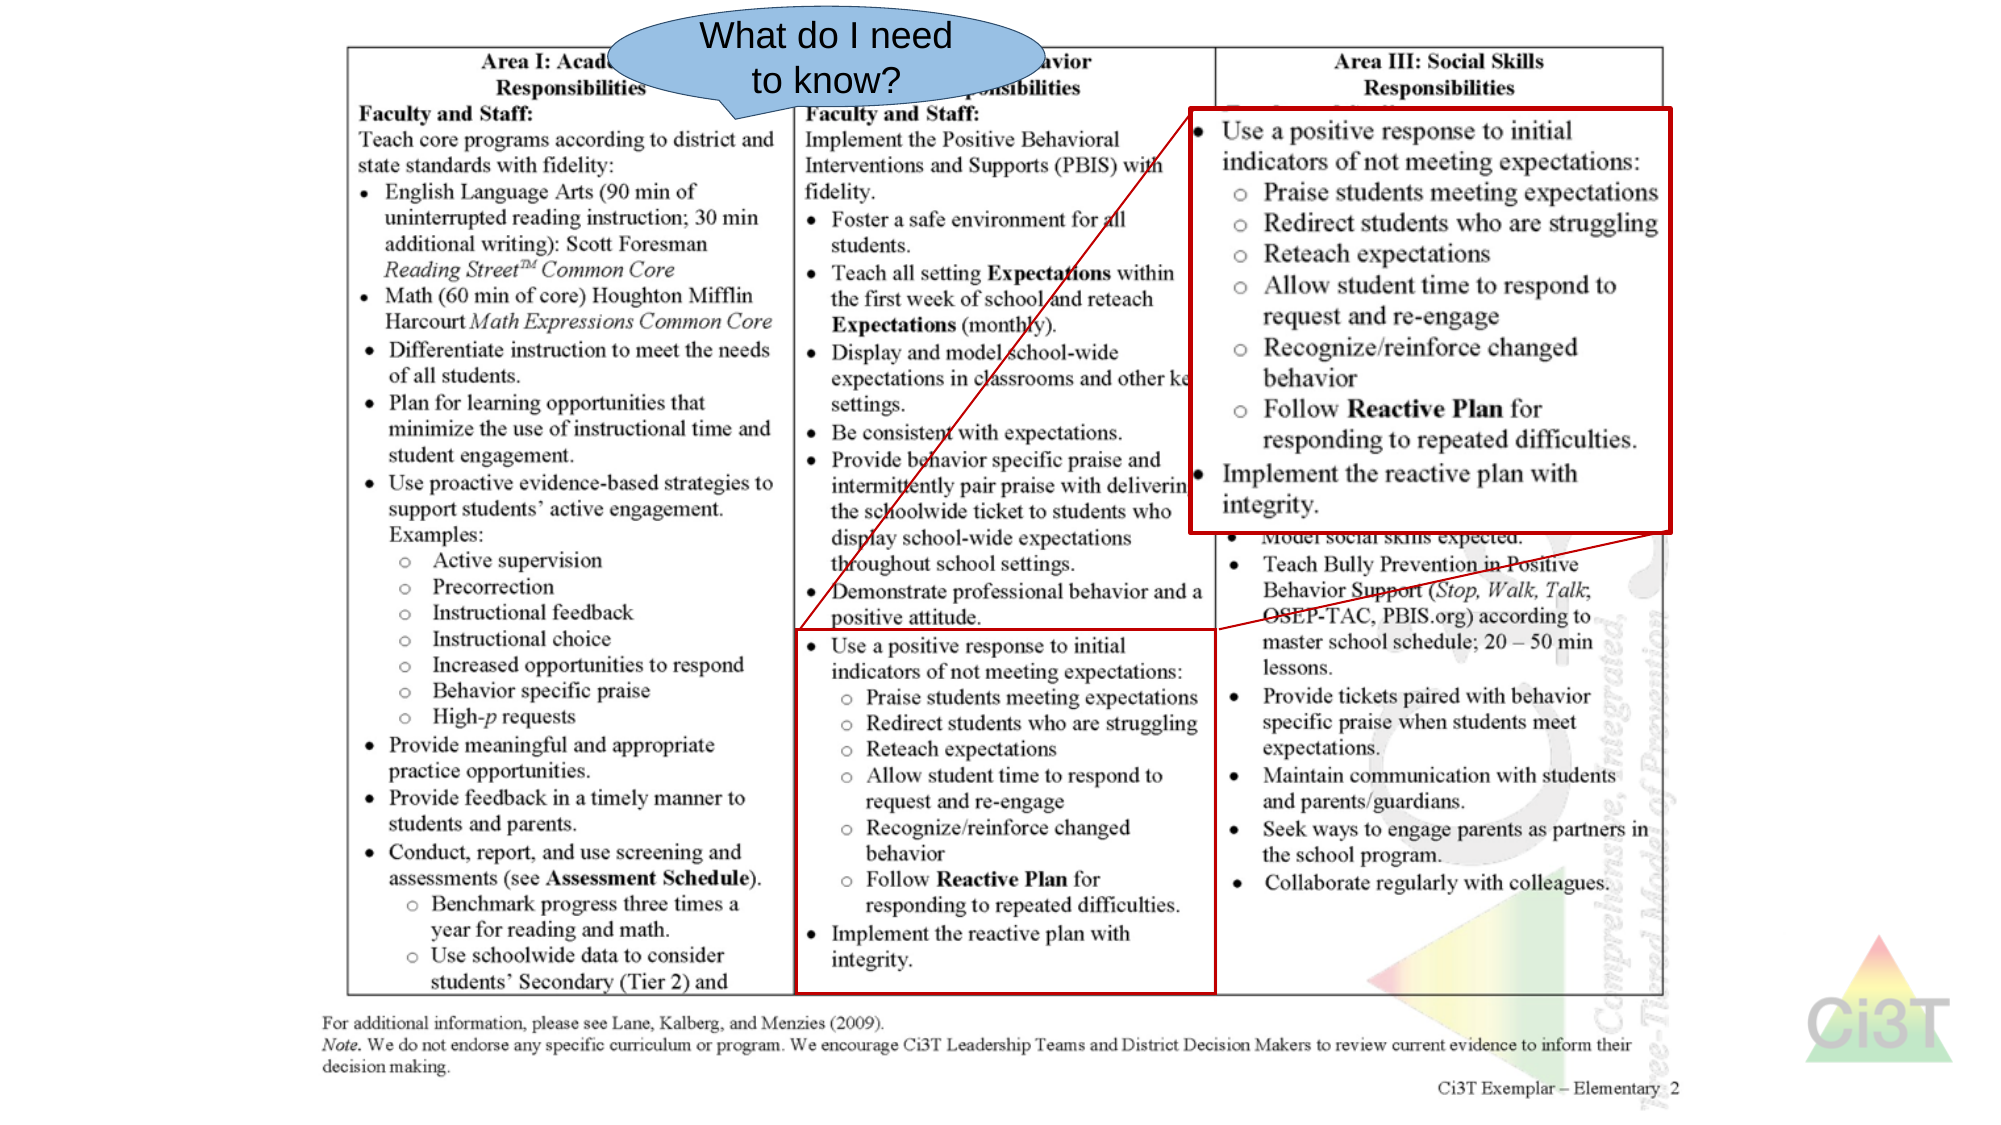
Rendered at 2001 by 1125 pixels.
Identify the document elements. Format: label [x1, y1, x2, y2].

picture [298, 5, 1702, 1120]
text_box [796, 110, 1668, 994]
